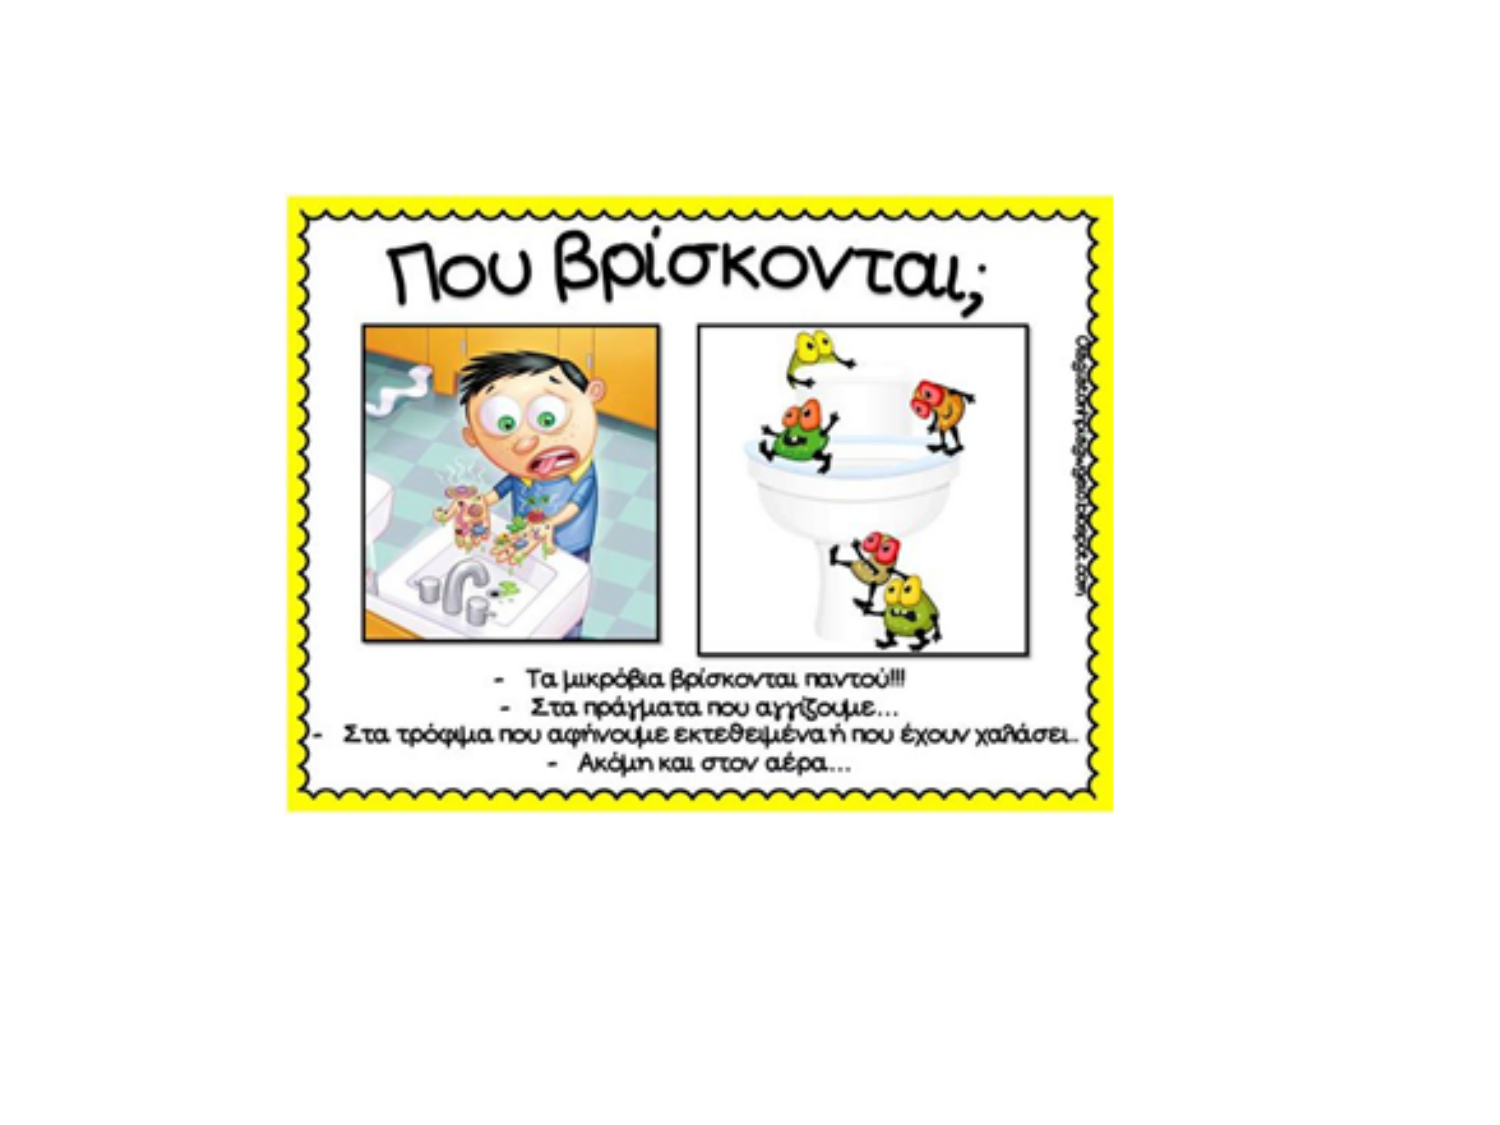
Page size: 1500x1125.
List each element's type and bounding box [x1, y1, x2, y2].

list [49, 9, 1276, 929]
